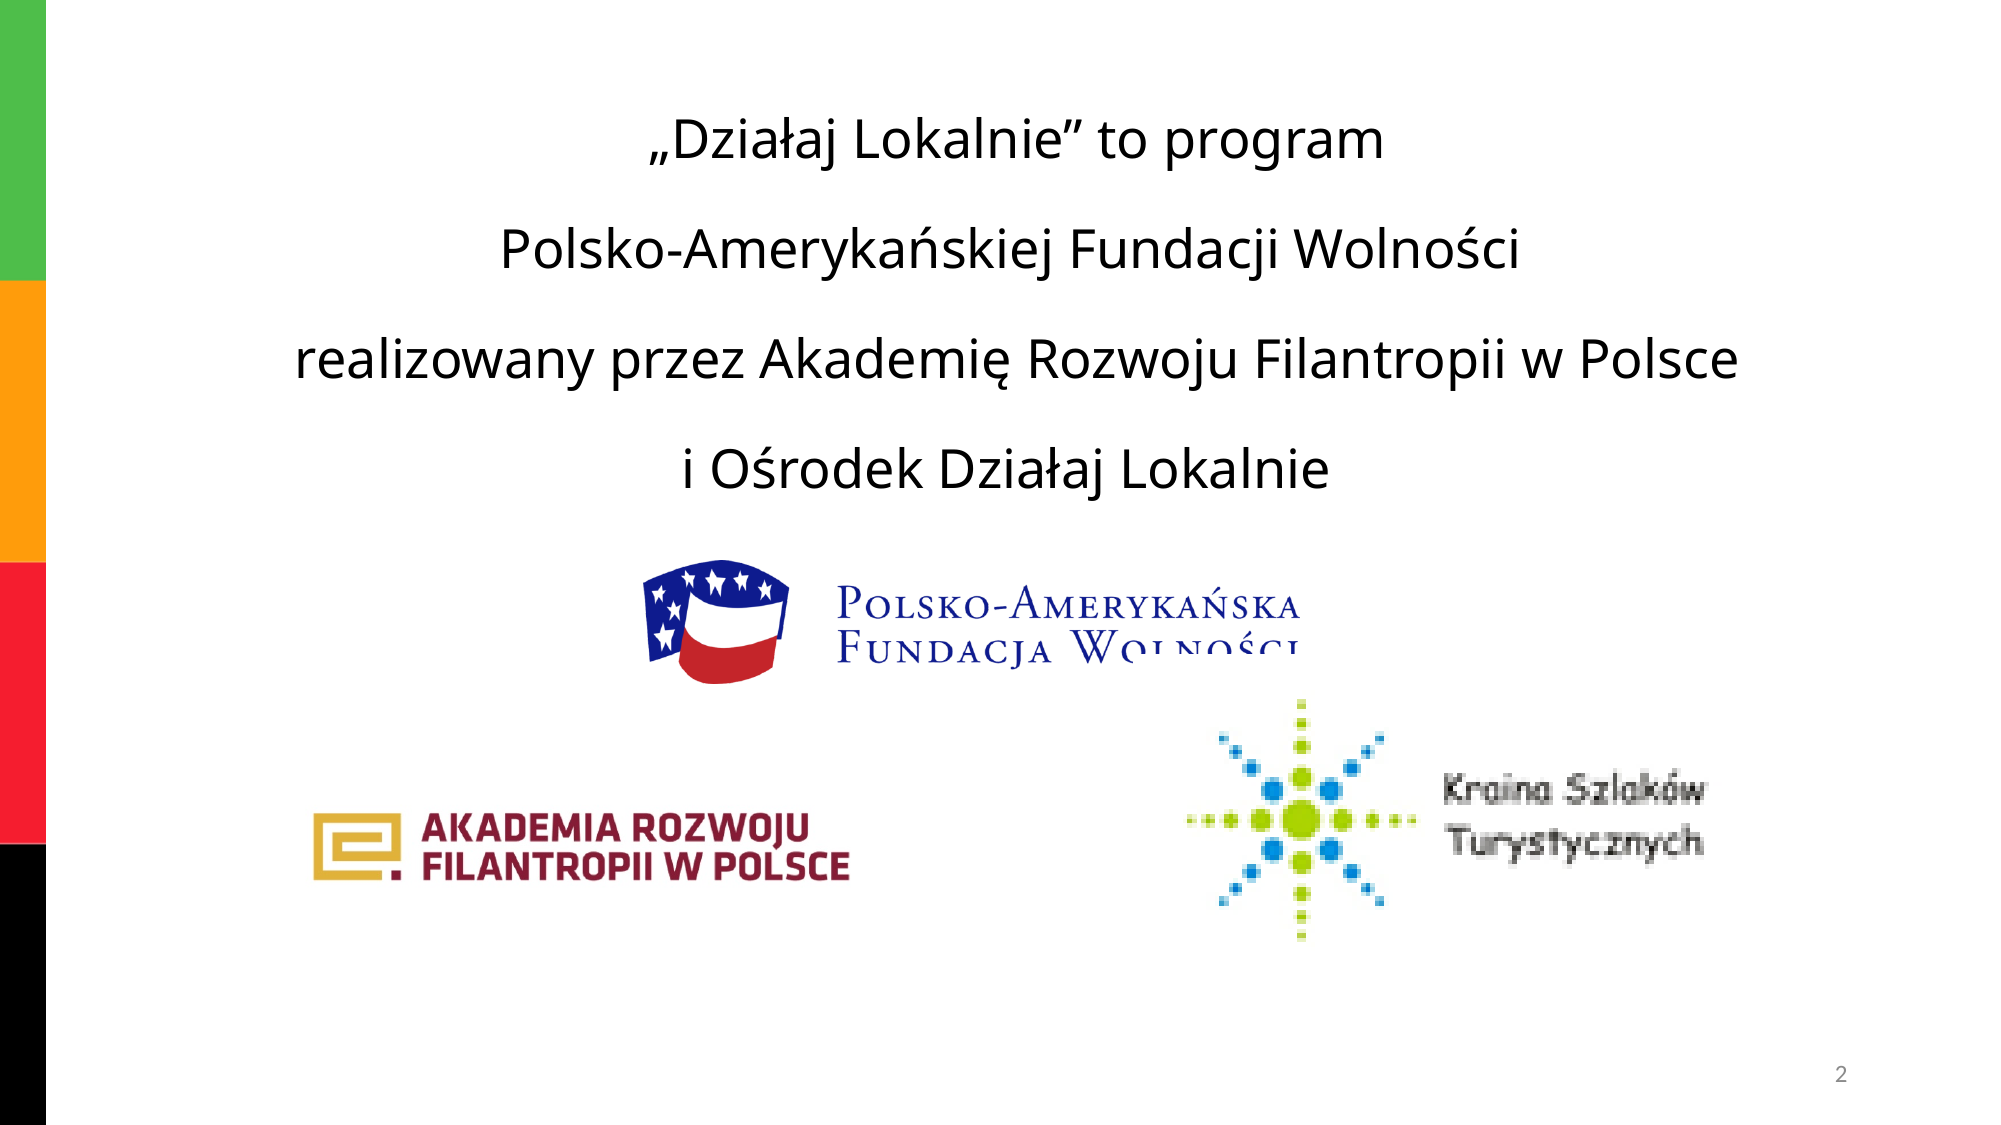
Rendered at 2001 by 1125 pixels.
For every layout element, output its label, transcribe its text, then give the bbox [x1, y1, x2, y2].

picture [0, 0, 46, 1125]
slide_number 2 [1412, 1042, 1863, 1103]
text_box „Działaj Lokalnie” to program Polsko-Amerykańskiej Fundacji Wolności realizowany przez Akademię Rozwoju Filantropii w Polsce i Ośrodek Działaj Lokalnie [155, 52, 1881, 517]
picture [246, 745, 916, 948]
picture [643, 560, 1755, 984]
